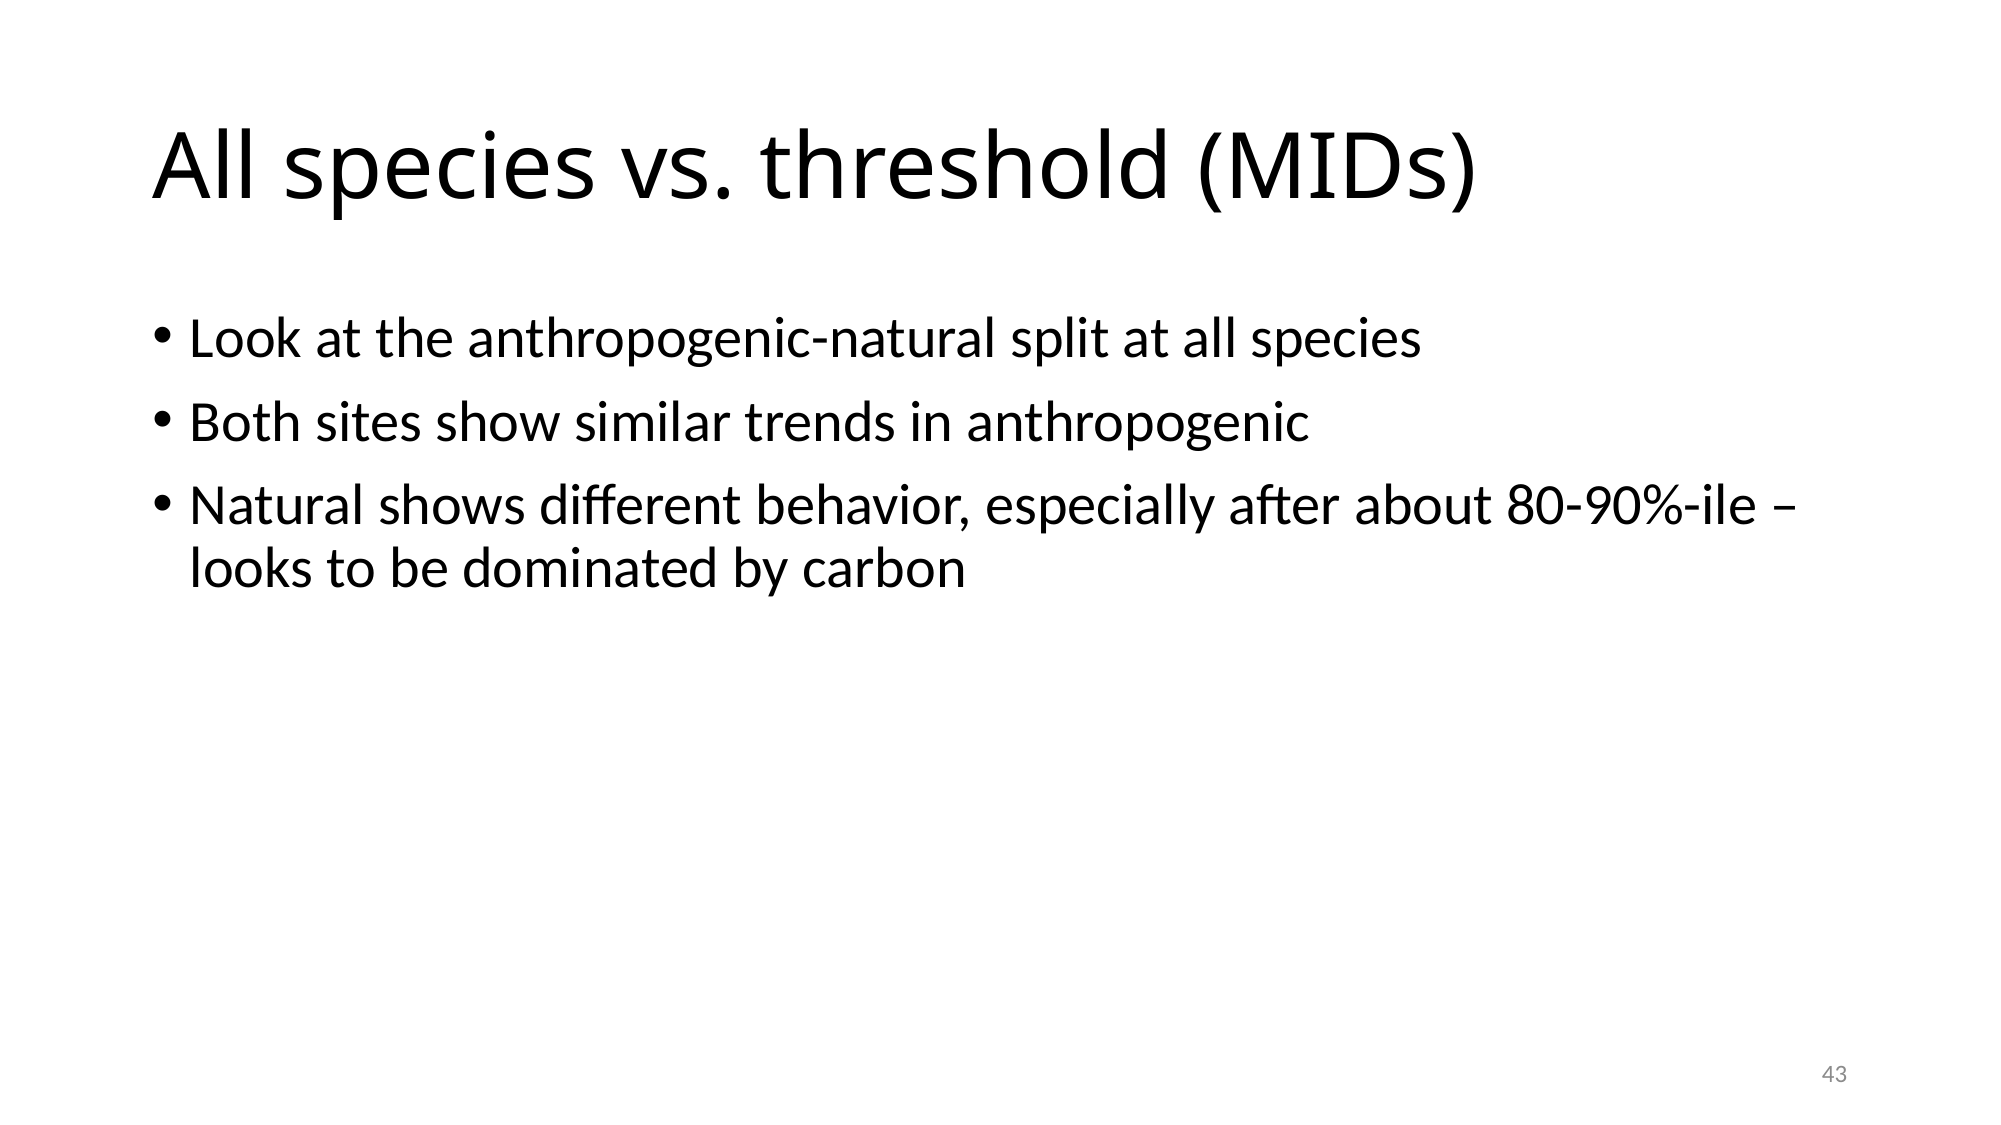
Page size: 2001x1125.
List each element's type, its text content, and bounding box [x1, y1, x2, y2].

title All species vs. threshold (MIDs) [137, 59, 1863, 278]
slide_number 43 [1412, 1042, 1863, 1103]
list Look at the anthropogenic-natural split at all species Both sites show similar trends in anthropogenic Natural shows different behavior, especially after about 80-90%-ile – looks to be dominated by carbon [137, 299, 1863, 1014]
